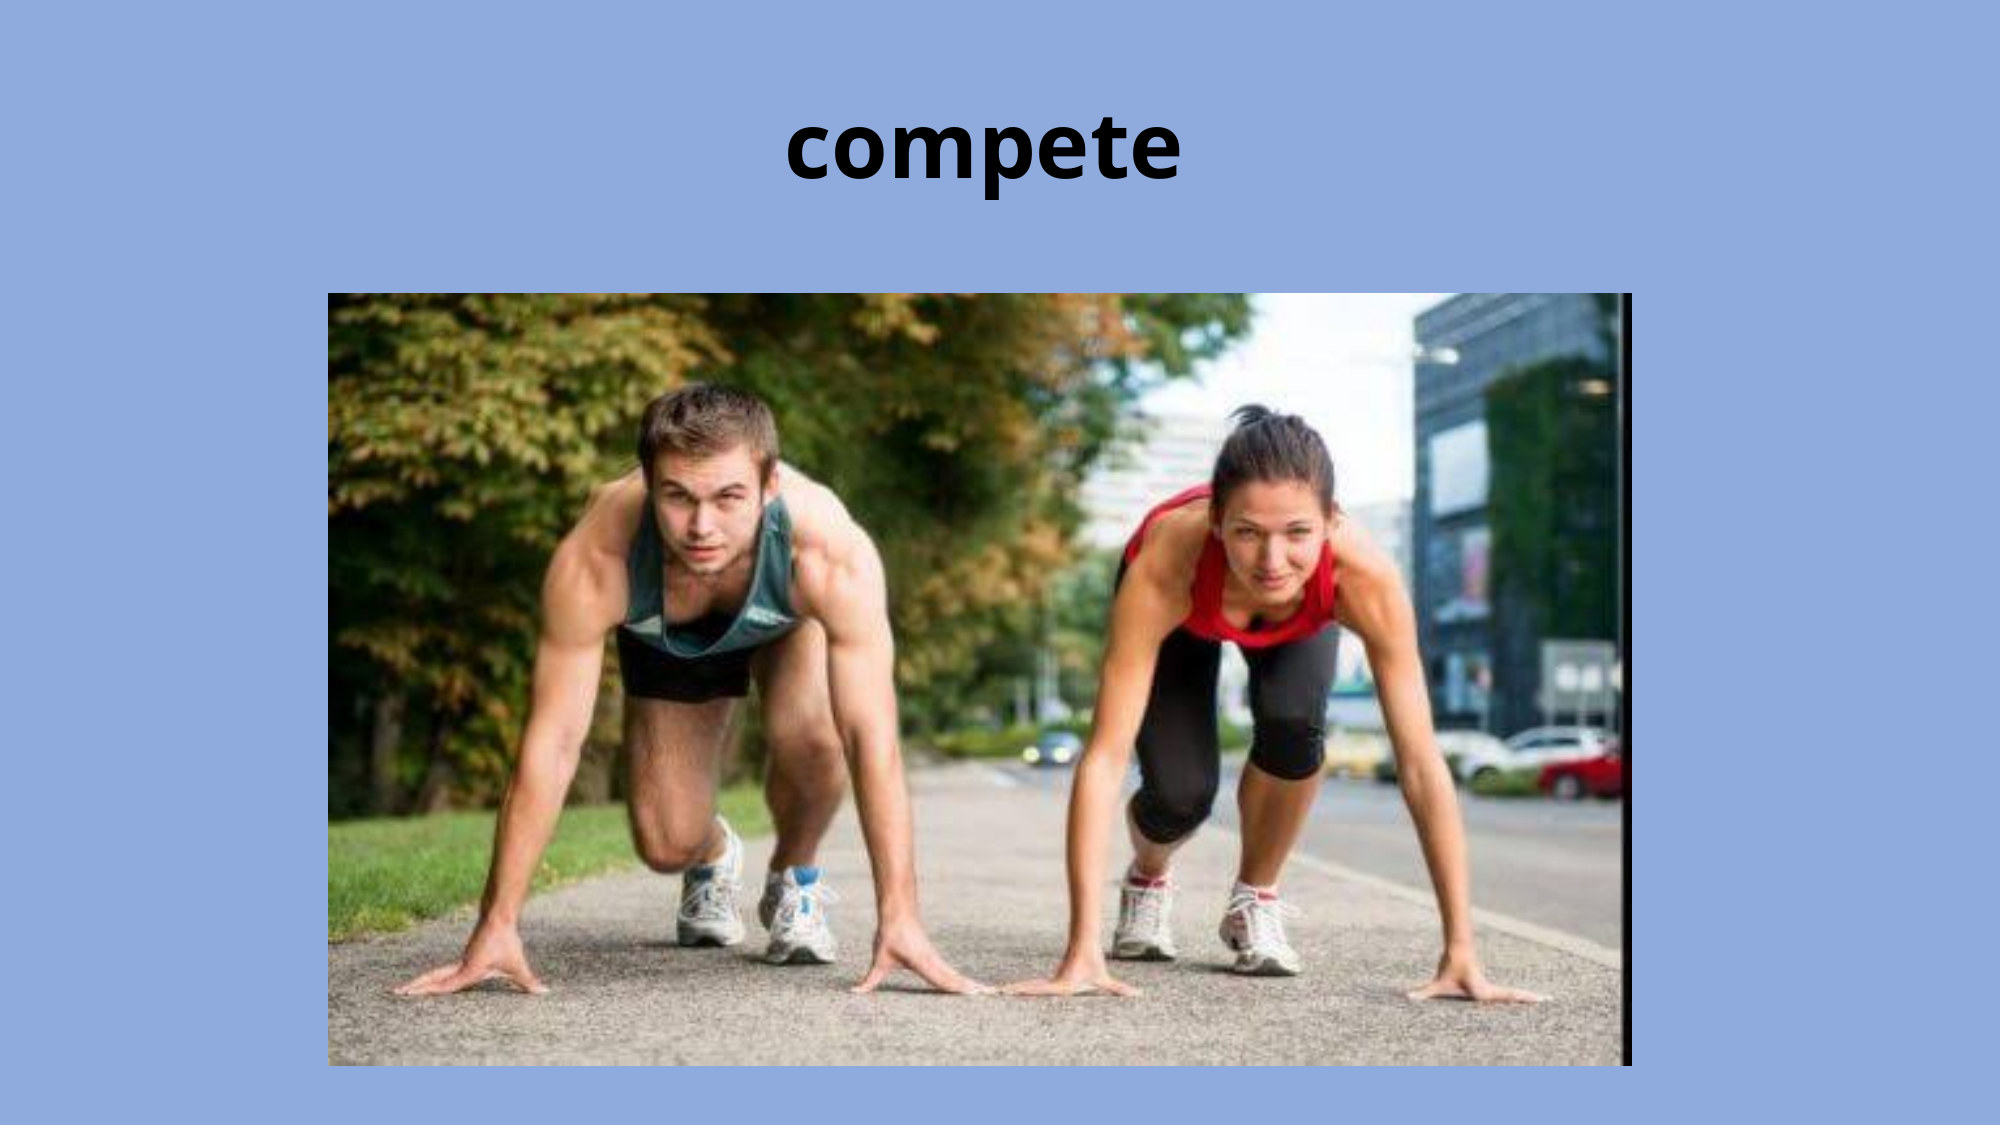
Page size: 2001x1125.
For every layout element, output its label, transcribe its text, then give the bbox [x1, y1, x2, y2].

title compete [769, 40, 2000, 258]
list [328, 293, 1632, 1066]
